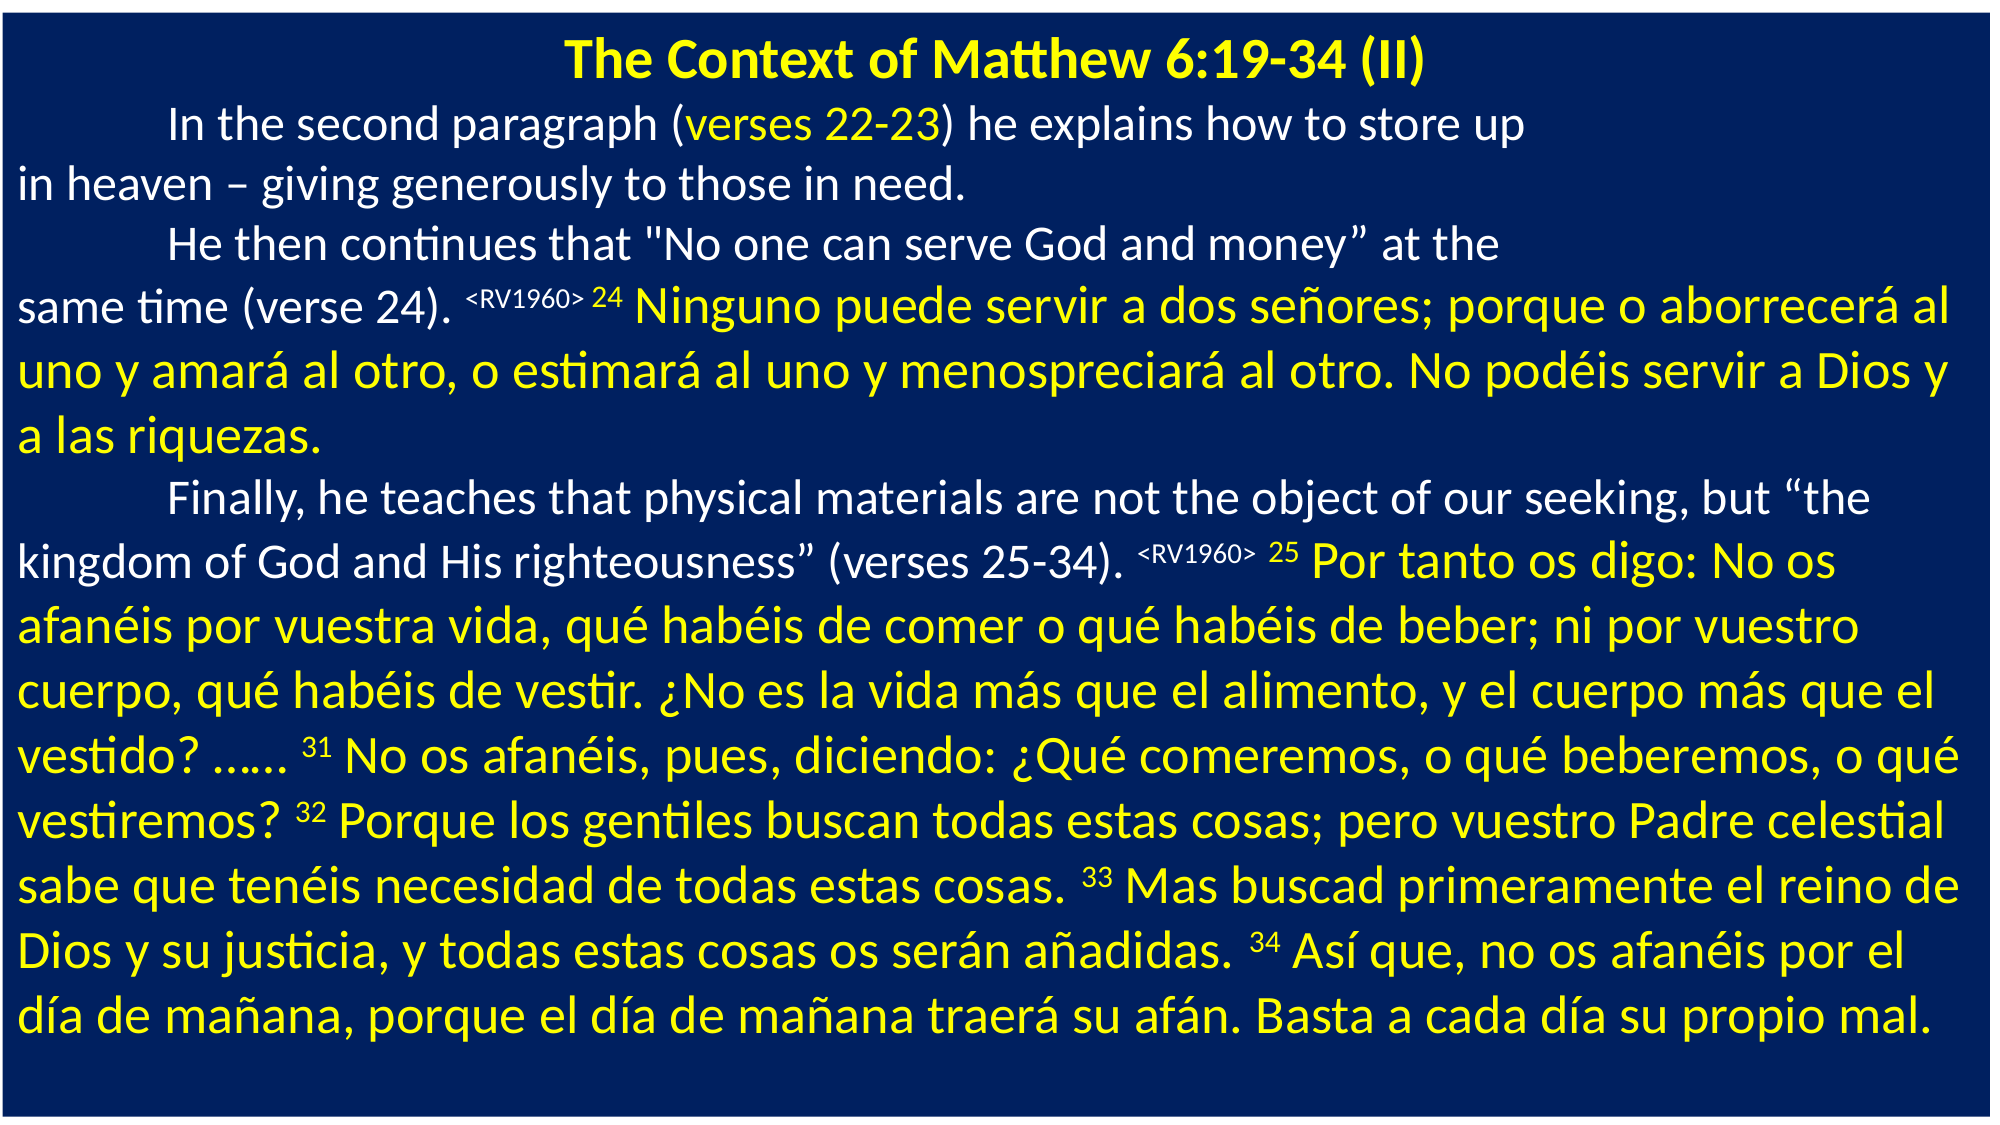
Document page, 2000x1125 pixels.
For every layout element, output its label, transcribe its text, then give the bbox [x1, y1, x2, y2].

text_box The Context of Matthew 6:19-34 (II) In the second paragraph (verses 22-23) he explains how to store up in heaven – giving generously to those in need. He then continues that "No one can serve God and money” at the same time (verse 24). <RV1960> 24 Ninguno puede servir a dos señores; porque o aborrecerá al uno y amará al otro, o estimará al uno y menospreciará al otro. No podéis servir a Dios y a las riquezas. Finally, he teaches that physical materials are not the object of our seeking, but “the kingdom of God and His righteousness” (verses 25-34). <RV1960> 25 Por tanto os digo: No os afanéis por vuestra vida, qué habéis de comer o qué habéis de beber; ni por vuestro cuerpo, qué habéis de vestir. ¿No es la vida más que el alimento, y el cuerpo más que el vestido? …… 31 No os afanéis, pues, diciendo: ¿Qué comeremos, o qué beberemos, o qué vestiremos? 32 Porque los gentiles buscan todas estas cosas; pero vuestro Padre celestial sabe que tenéis necesidad de todas estas cosas. 33 Mas buscad primeramente el reino de Dios y su justicia, y todas estas cosas os serán añadidas. 34 Así que, no os afanéis por el día de mañana, porque el día de mañana traerá su afán. Basta a cada día su propio mal. [2, 12, 1990, 1117]
